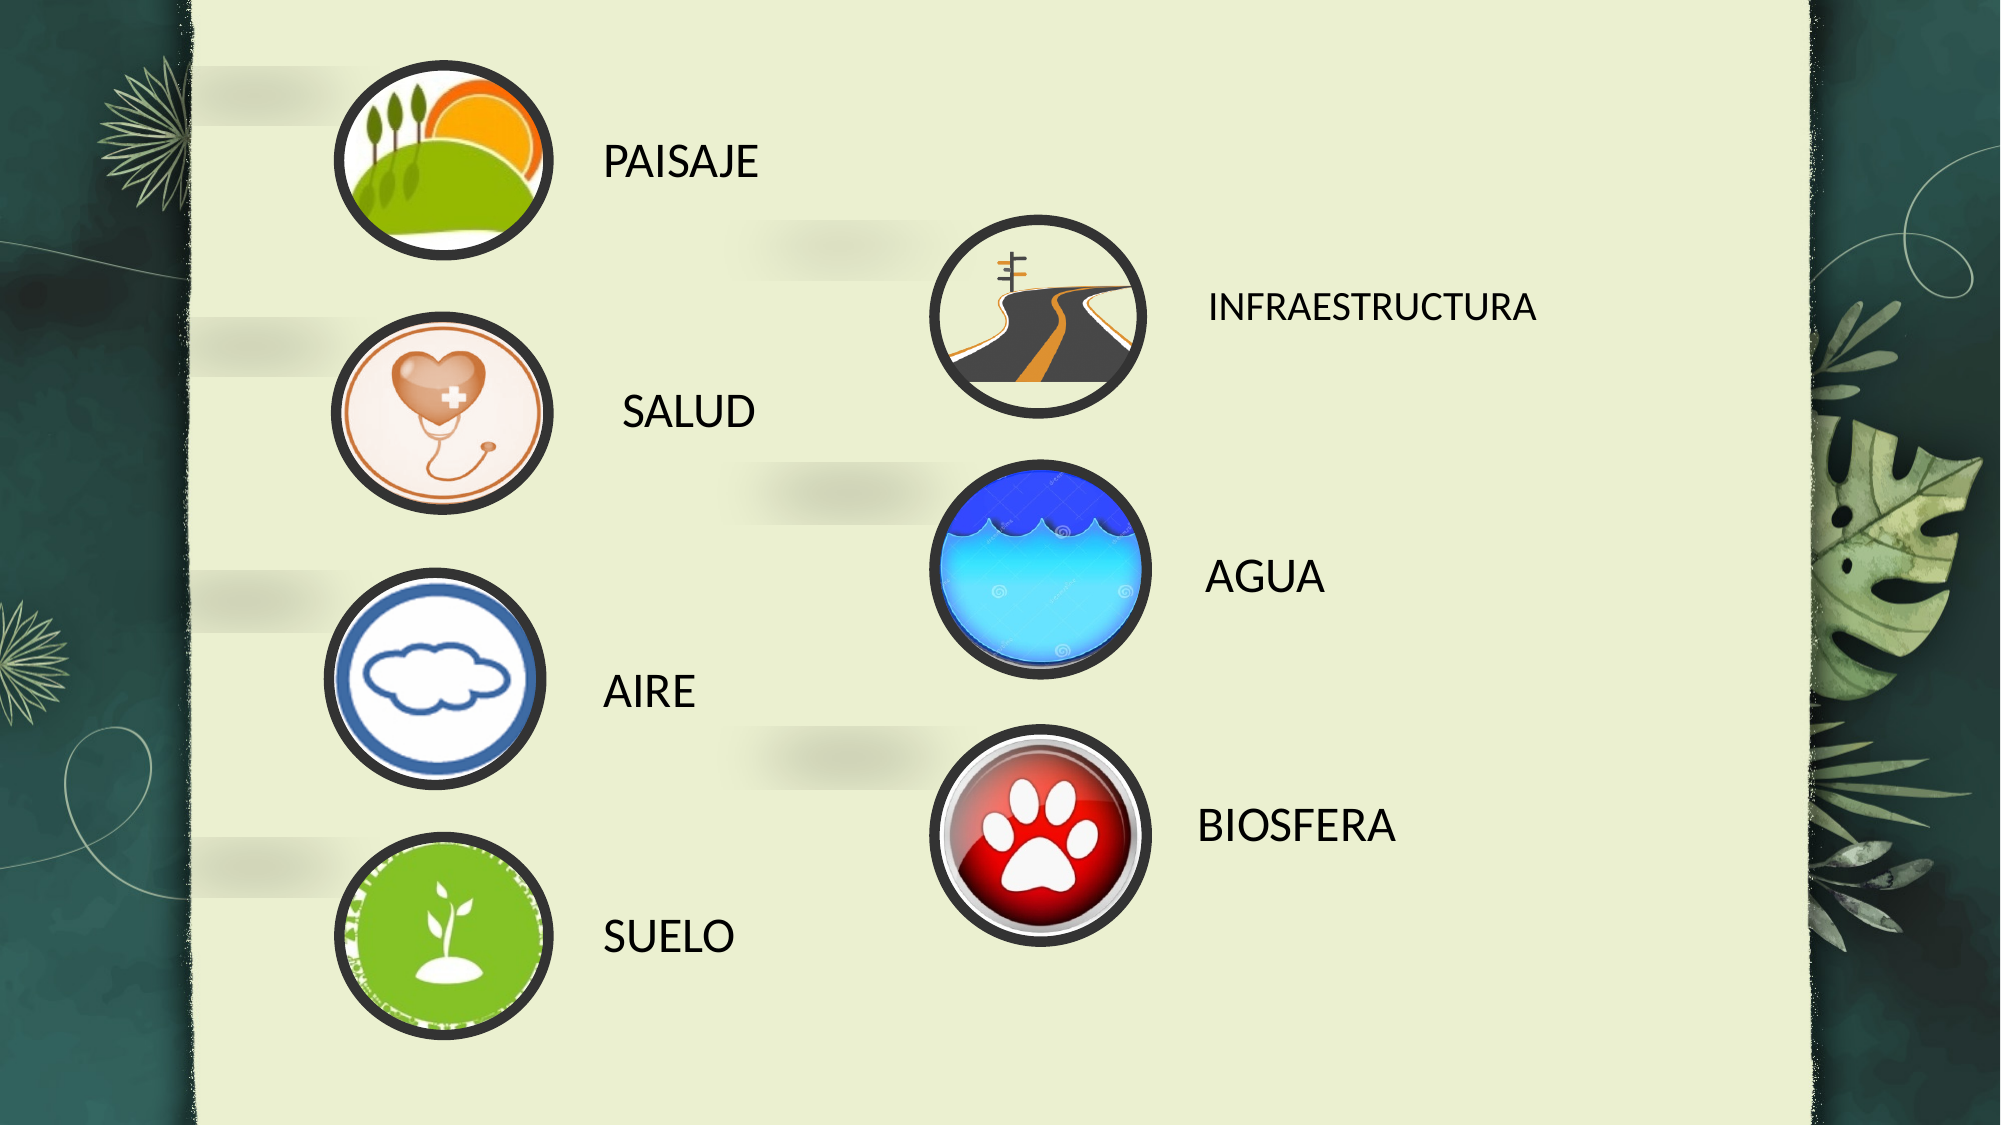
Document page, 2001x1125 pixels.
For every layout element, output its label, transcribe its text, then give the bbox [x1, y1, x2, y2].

text_box AIRE [588, 650, 802, 726]
text_box PAISAJE [588, 120, 802, 195]
text_box AGUA [1190, 534, 1404, 610]
text_box BIOSFERA [1182, 783, 1419, 859]
picture [0, 0, 2001, 1125]
text_box INFRAESTRUCTURA [1193, 271, 1566, 337]
text_box SALUD [607, 369, 821, 445]
text_box SUELO [588, 895, 802, 971]
text_box [330, 130, 338, 181]
